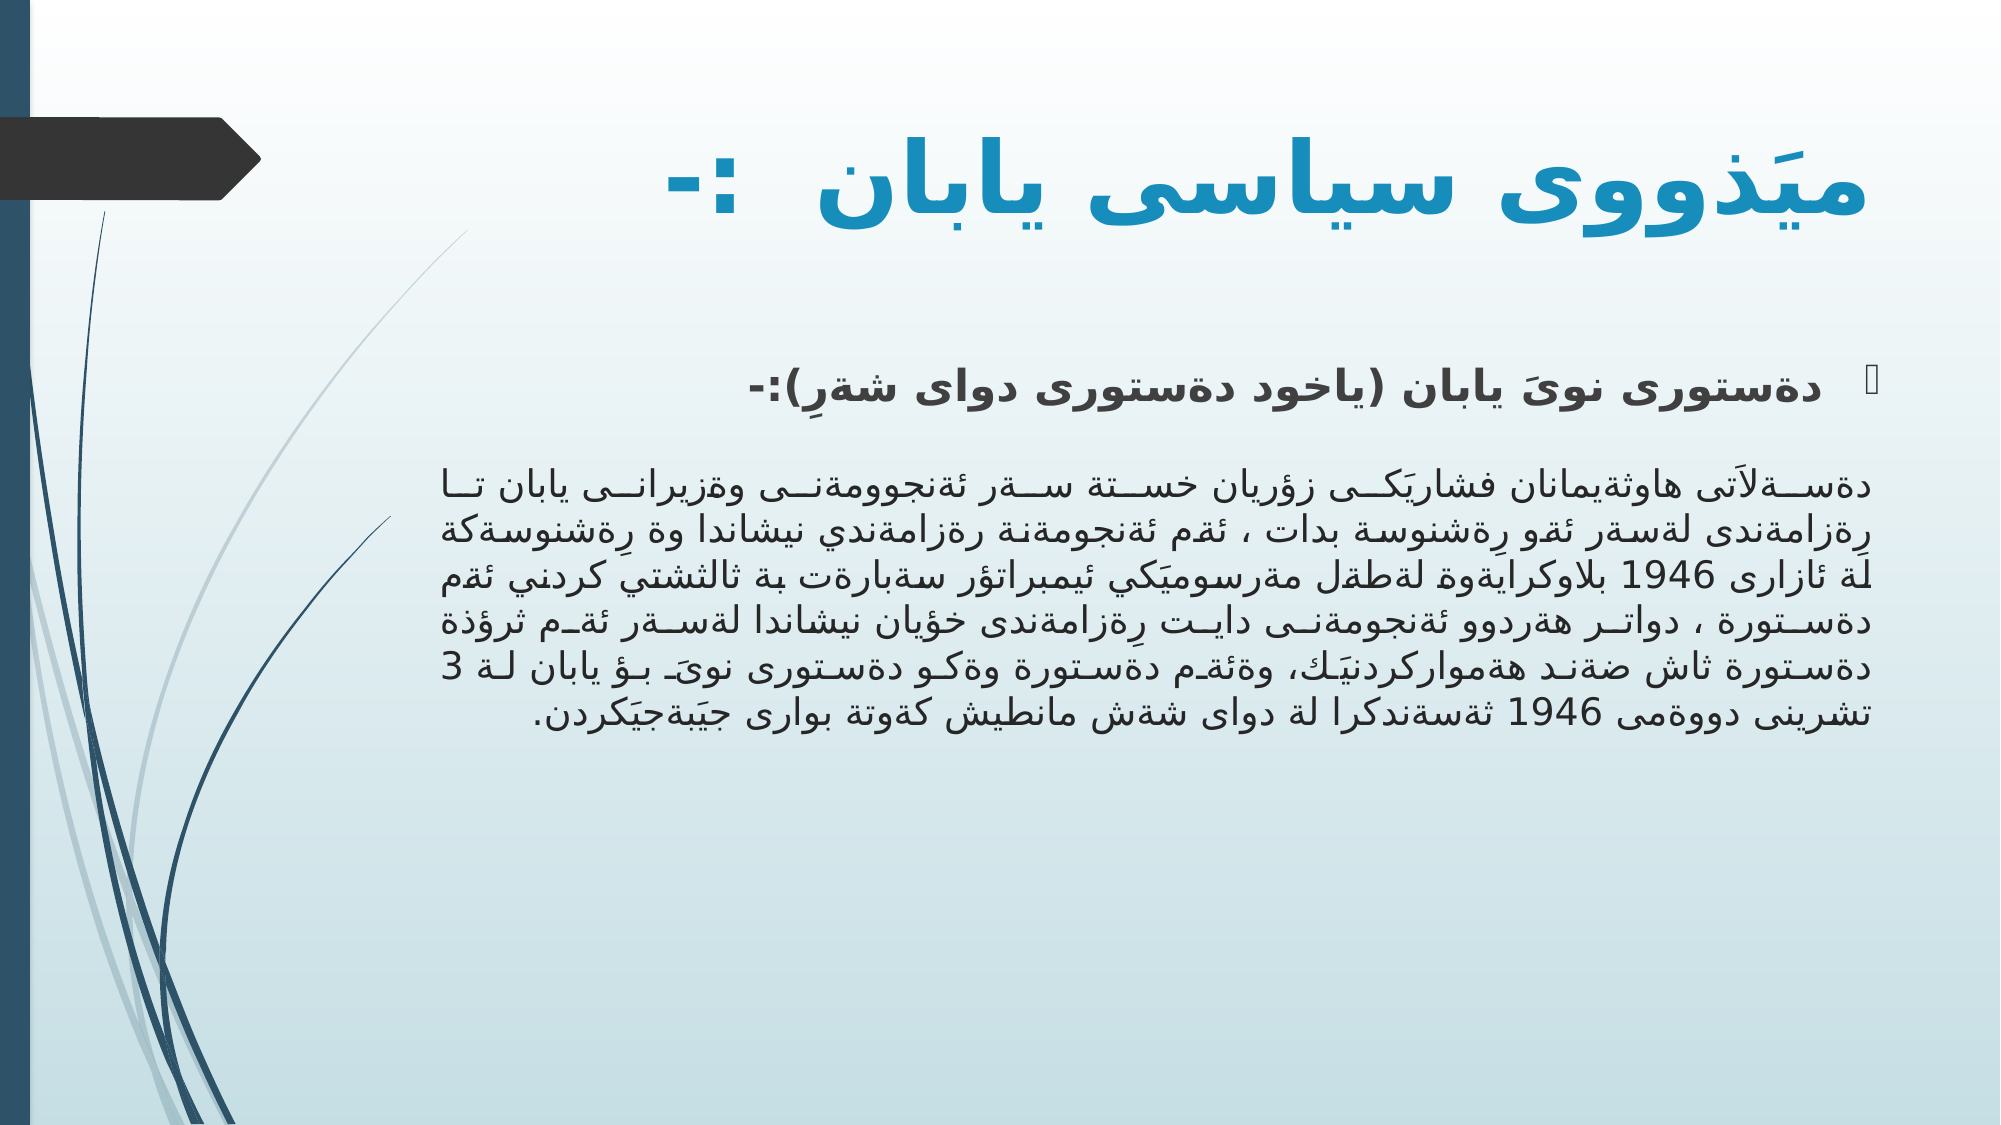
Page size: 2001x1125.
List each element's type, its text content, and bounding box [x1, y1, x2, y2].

list دةستورى نوىَ يابان (ياخود دةستورى دواى شةرِ):- دةسةلاَتى هاوثةيمانان فشاريَكى زؤريان خستة سةر ئةنجوومةنى وةزيرانى يابان تا رِةزامةندى لةسةر ئةو رِةشنوسة بدات ، ئةم ئةنجومةنة رةزامةندي نيشاندا وة رِةشنوسةكة لة ئازارى 1946 بلاوكرايةوة لةطةل مةرسوميَكي ئيمبراتؤر سةبارةت بة ثالثشتي كردني ئةم دةستورة ، دواتر هةردوو ئةنجومةنى دايت رِةزامةندى خؤيان نيشاندا لةسةر ئةم ثرؤذة دةستورة ثاش ضةند هةمواركردنيَك، وةئةم دةستورة وةكو دةستورى نوىَ بؤ يابان لة 3 تشرينى دووةمى 1946 ثةسةندكرا لة دواى شةش مانطيش كةوتة بوارى جيَبةجيَكردن. [424, 350, 1888, 970]
title ميَذووى سياسى يابان :- [425, 106, 1888, 313]
